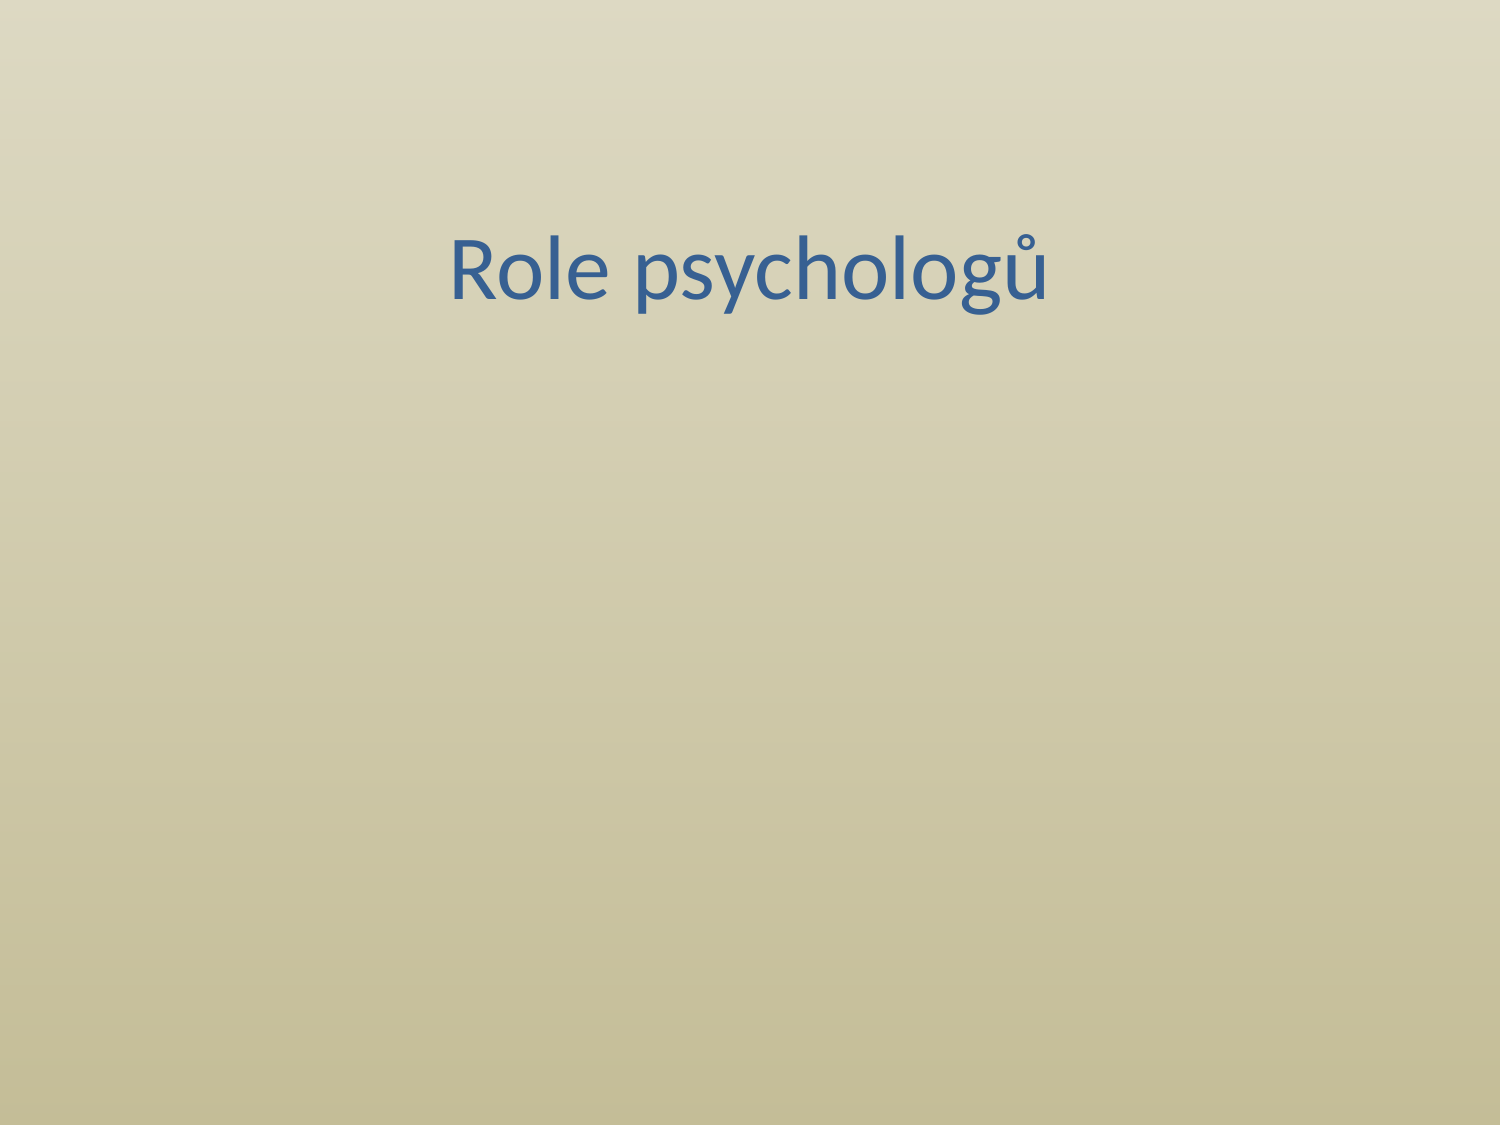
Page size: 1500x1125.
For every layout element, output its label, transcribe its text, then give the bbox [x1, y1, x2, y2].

title Role psychologů [75, 45, 1425, 480]
